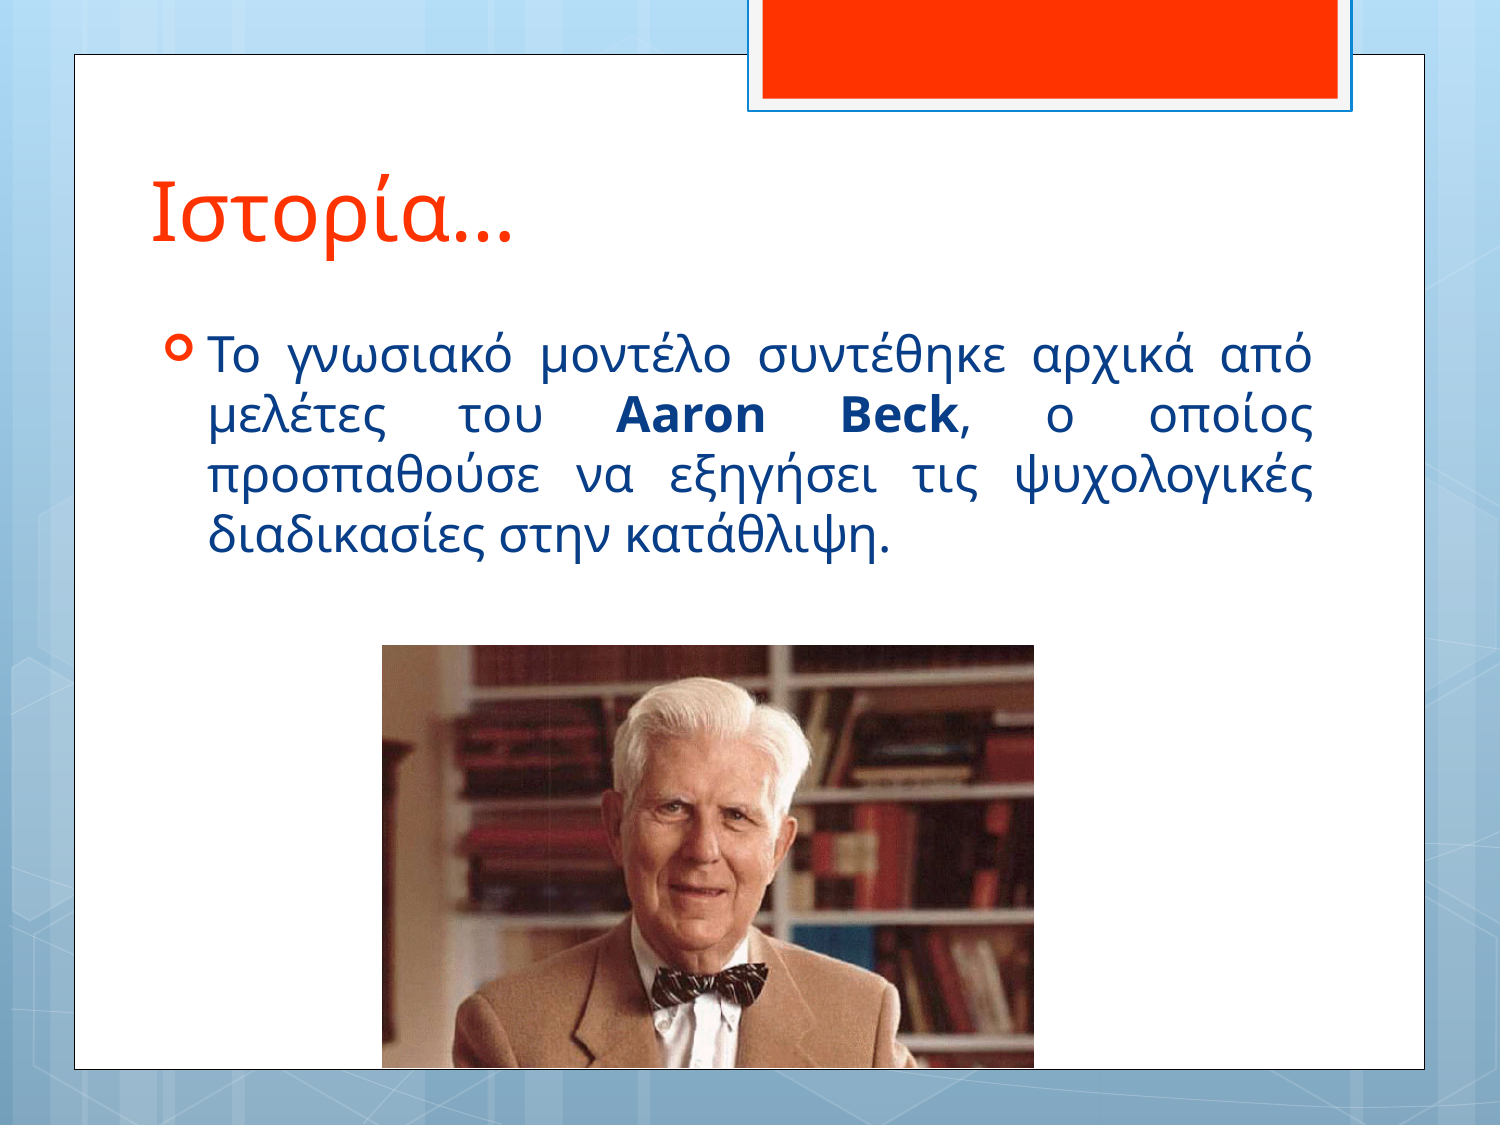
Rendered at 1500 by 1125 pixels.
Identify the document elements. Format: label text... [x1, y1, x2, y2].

picture [382, 644, 1034, 1068]
title Ιστορία… [135, 78, 1289, 266]
list Το γνωσιακό μοντέλο συντέθηκε αρχικά από μελέτες του Aaron Beck, ο οποίος προσπαθούσε να εξηγήσει τις ψυχολογικές διαδικασίες στην κατάθλιψη. [135, 314, 1329, 891]
